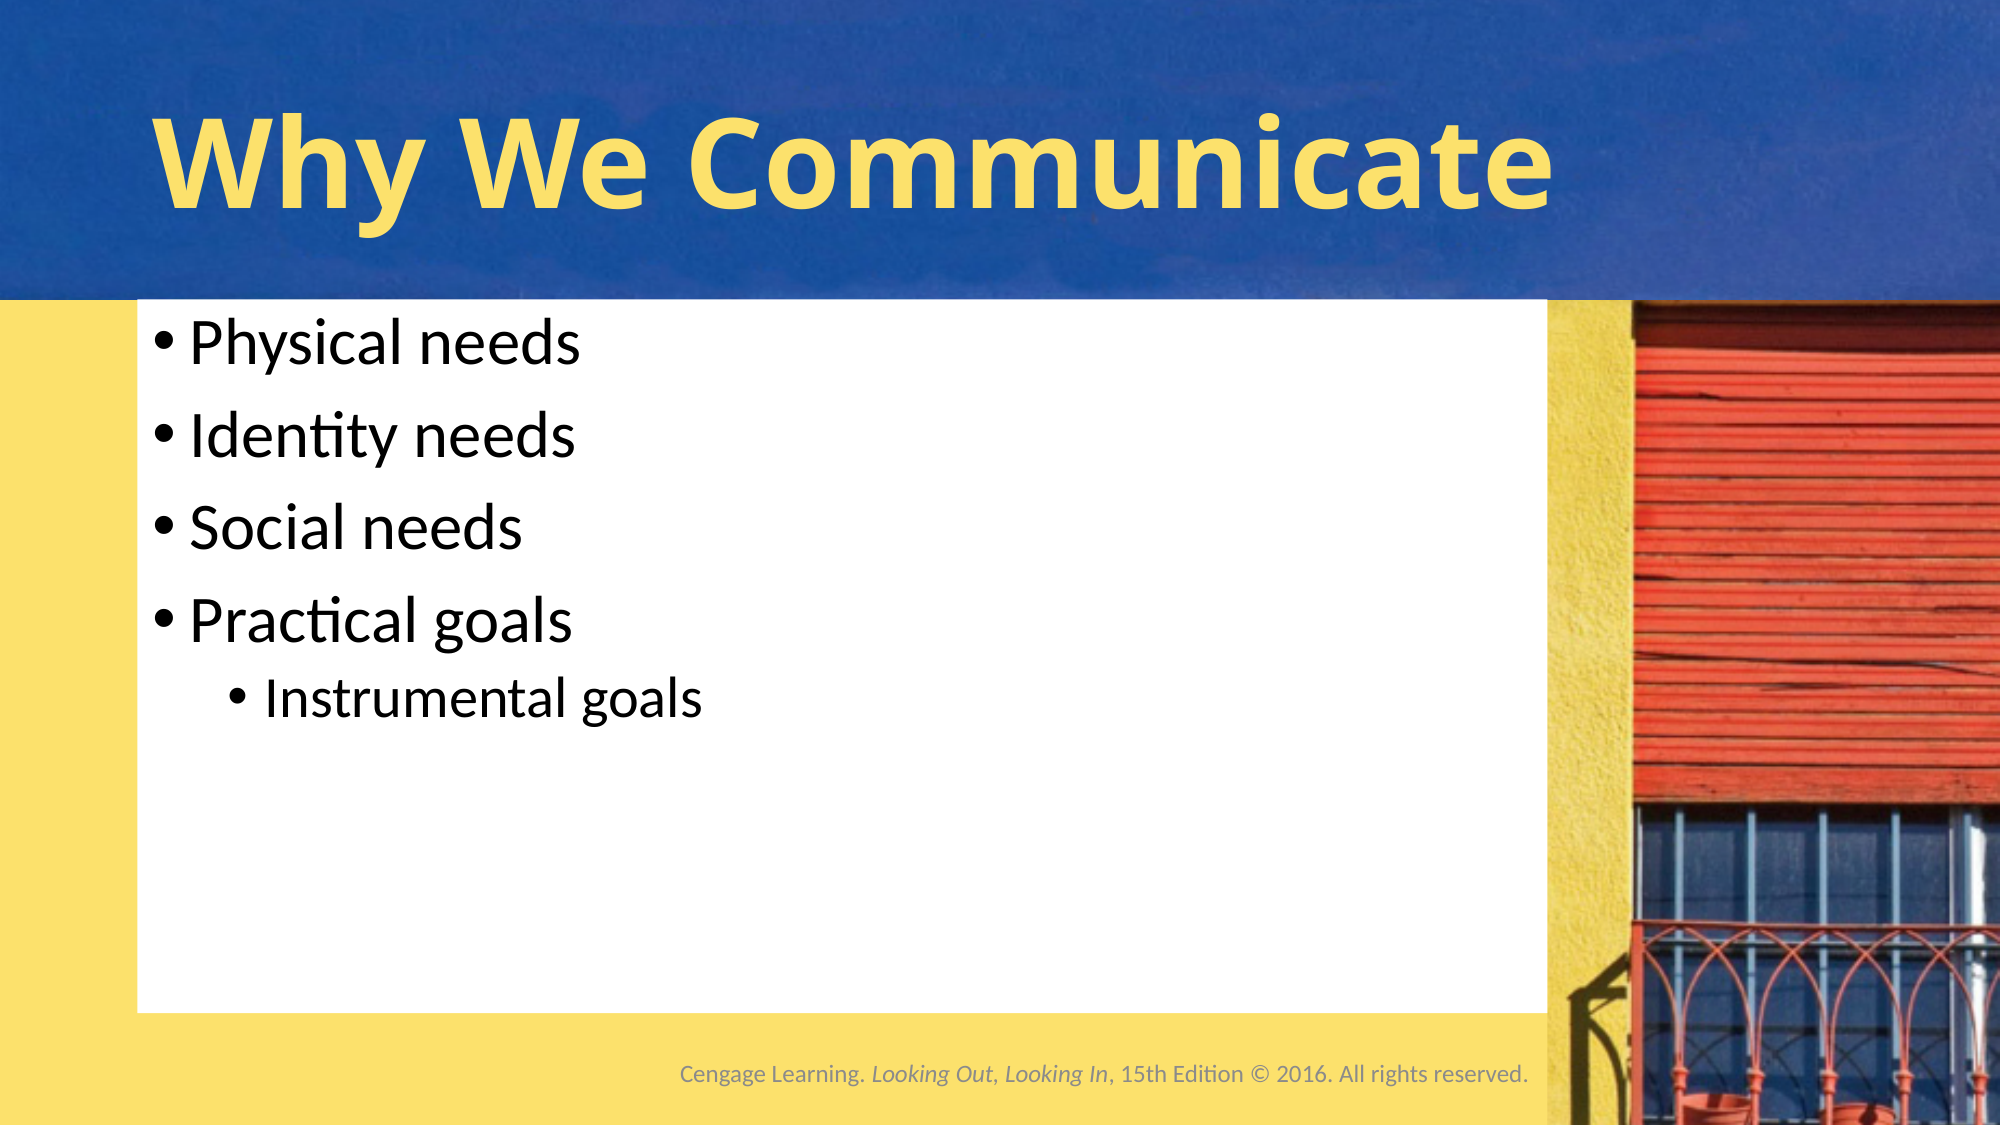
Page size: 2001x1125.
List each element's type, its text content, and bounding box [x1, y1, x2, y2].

picture [0, 0, 2000, 1125]
list Physical needs Identity needs Social needs Practical goals Instrumental goals [137, 299, 1548, 1014]
title Why We Communicate [137, 59, 1863, 278]
footer Cengage Learning. Looking Out, Looking In, 15th Edition © 2016. All rights reserved. [662, 1042, 1548, 1103]
